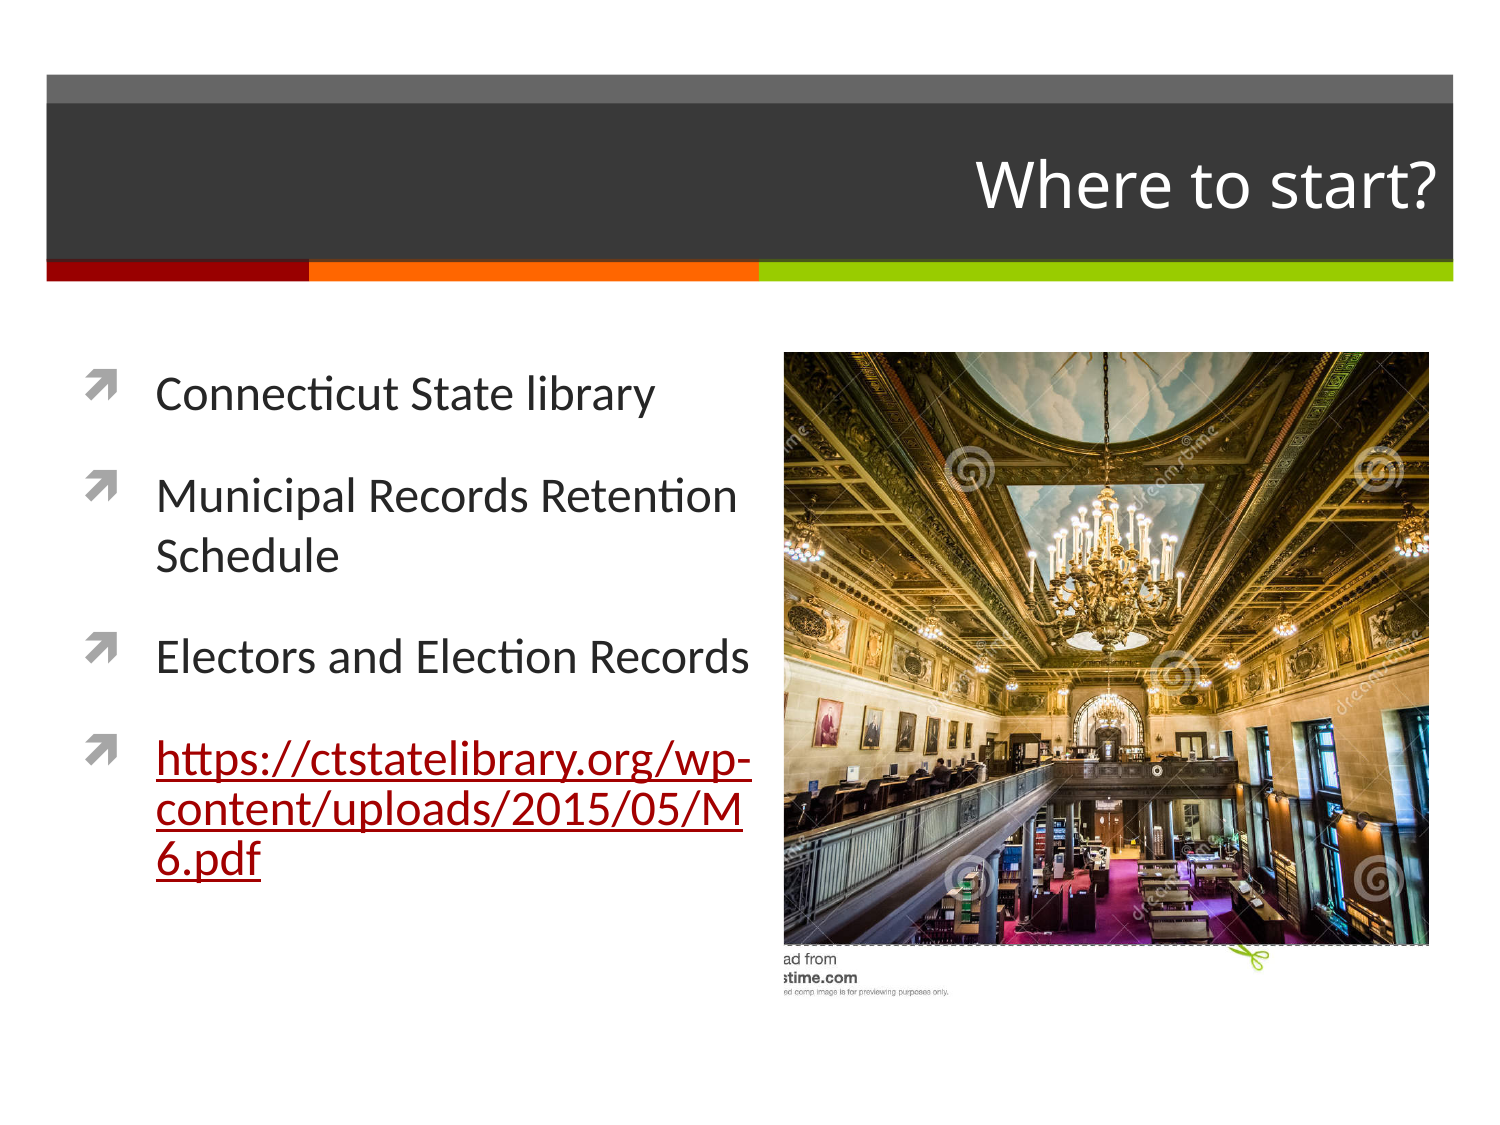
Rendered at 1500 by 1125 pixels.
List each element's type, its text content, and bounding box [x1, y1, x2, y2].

list Connecticut State library Municipal Records Retention Schedule Electors and Election Records https://ctstatelibrary.org/wp-content/uploads/2015/05/M6.pdf [66, 352, 769, 1005]
title Where to start? [46, 103, 1454, 263]
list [783, 352, 1430, 1006]
